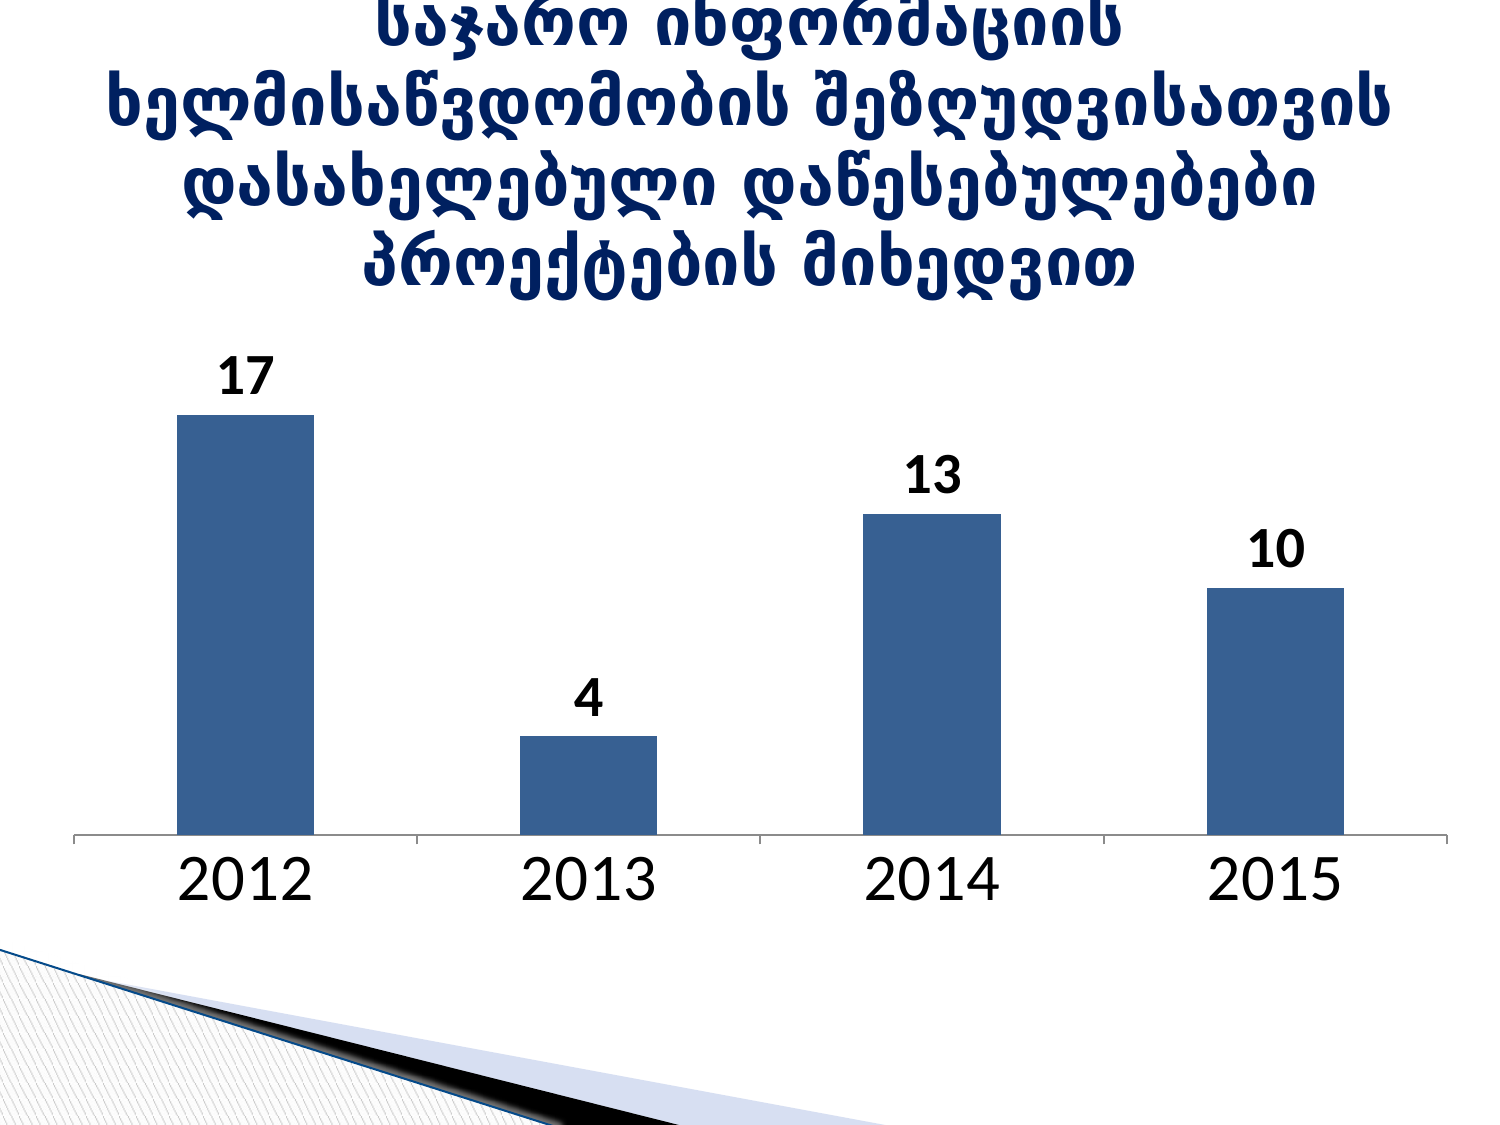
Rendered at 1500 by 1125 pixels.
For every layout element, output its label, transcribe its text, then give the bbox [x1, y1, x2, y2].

chart [22, 274, 1500, 1063]
title საჯარო ინფორმაციის ხელმისაწვდომობის შეზღუდვისათვის დასახელებული დაწესებულებები პროექტების მიხედვით [75, 45, 1425, 233]
